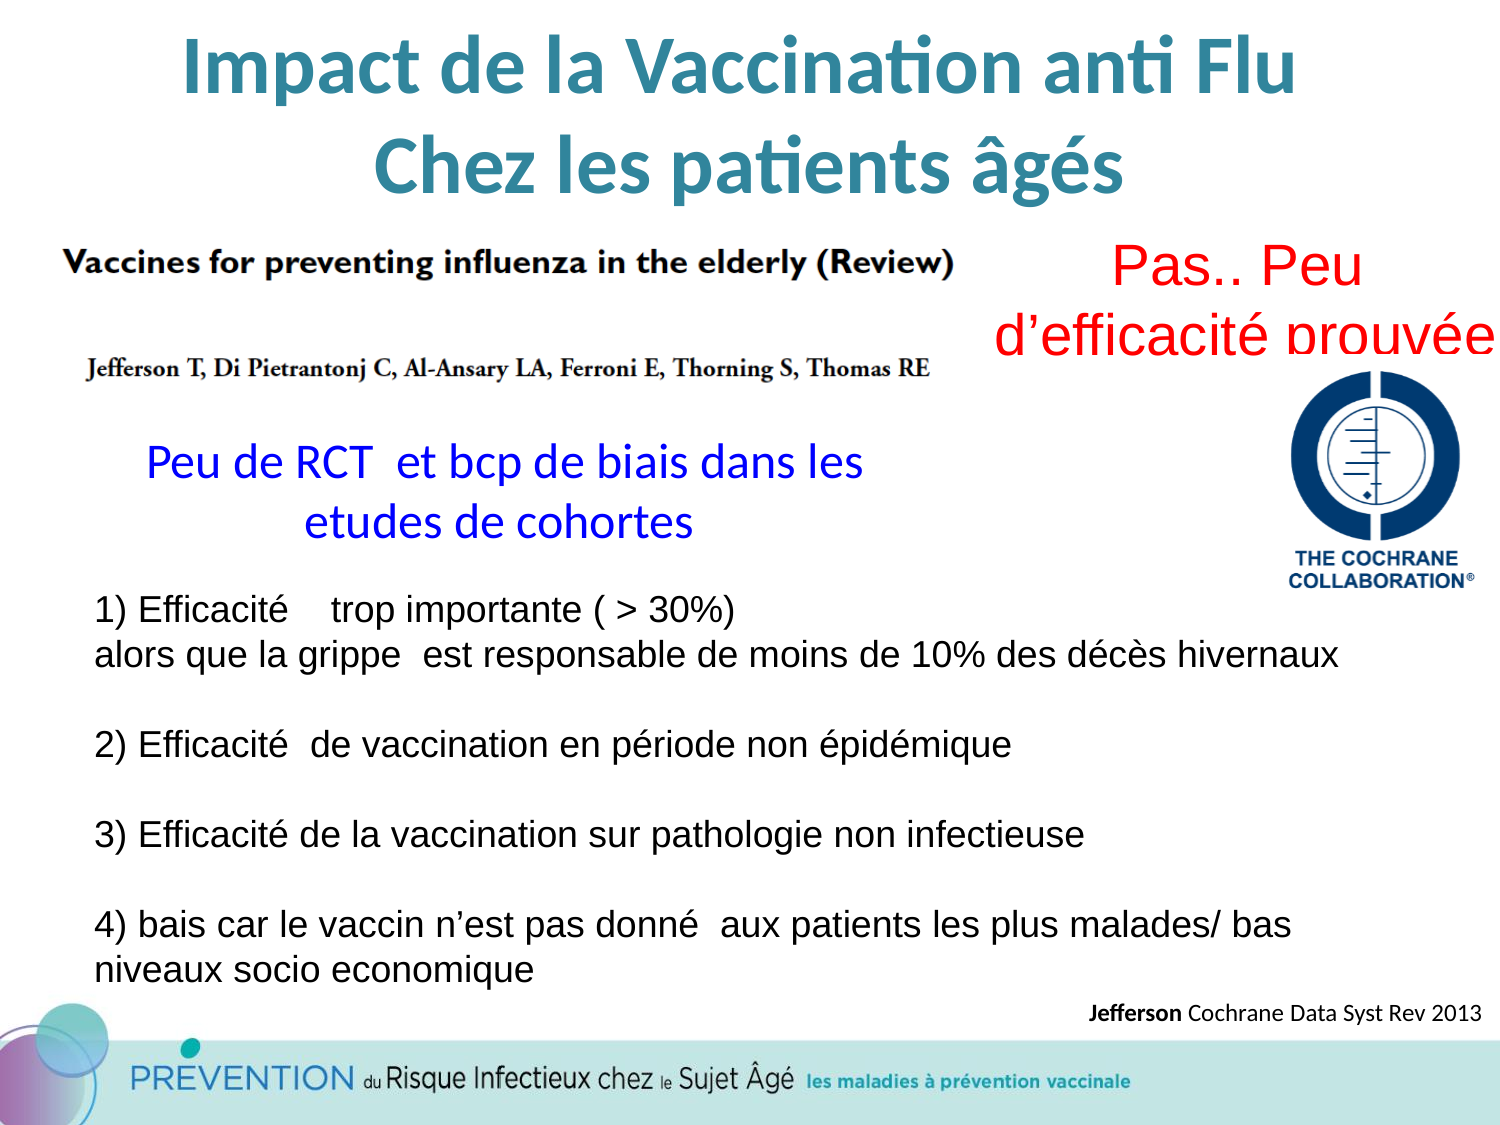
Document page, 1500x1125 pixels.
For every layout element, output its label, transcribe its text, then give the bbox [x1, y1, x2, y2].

text_box Impact de la Vaccination anti Flu Chez les patients âgés [0, 2, 1500, 218]
text_box Jefferson Cochrane Data Syst Rev 2013 [1074, 989, 1500, 1035]
picture [0, 218, 1500, 1125]
text_box Pas.. Peu d’efficacité prouvée [974, 220, 1500, 445]
text_box 1) Efficacité trop importante ( > 30%) alors que la grippe est responsable de moins de 10% des décès hivernaux 2) Efficacité de vaccination en période non épidémique 3) Efficacité de la vaccination sur pathologie non infectieuse 4) bais car le vaccin n’est pas donné aux patients les plus malades/ bas niveaux socio economique [79, 577, 1355, 1042]
text_box Peu de RCT et bcp de biais dans les etudes de cohortes [76, 420, 934, 556]
